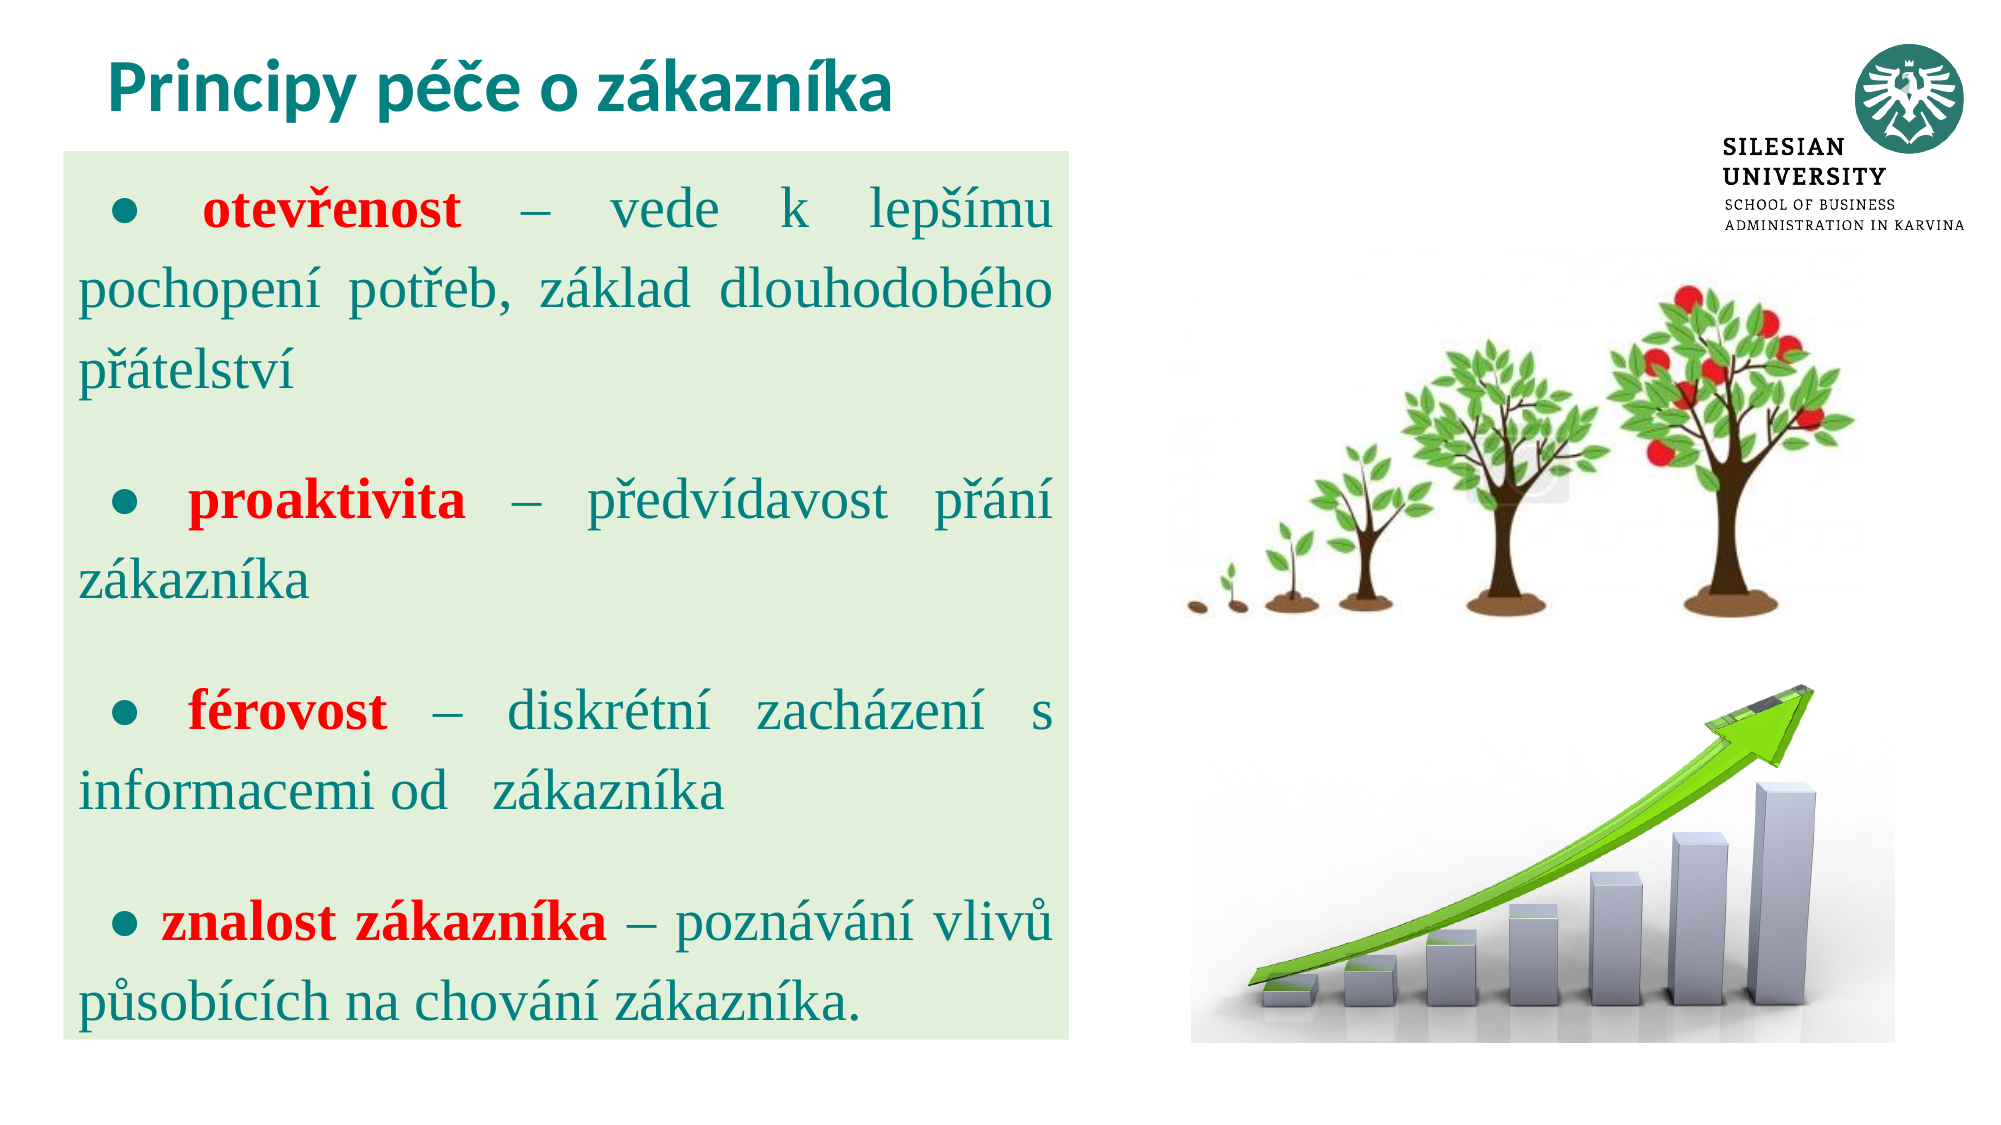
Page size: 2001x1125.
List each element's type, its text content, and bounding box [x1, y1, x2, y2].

picture [1191, 674, 1895, 1043]
title Principy péče o zákazníka [92, 23, 1308, 152]
picture [1166, 242, 1870, 646]
text_box ● otevřenost – vede k lepšímu pochopení potřeb, základ dlouhodobého přátelství ● proaktivita – předvídavost přání zákazníka ● férovost – diskrétní zacházení s informacemi od zákazníka ● znalost zákazníka – poznávání vlivů působících na chování zákazníka. [63, 151, 1069, 1040]
picture [1723, 44, 1964, 230]
